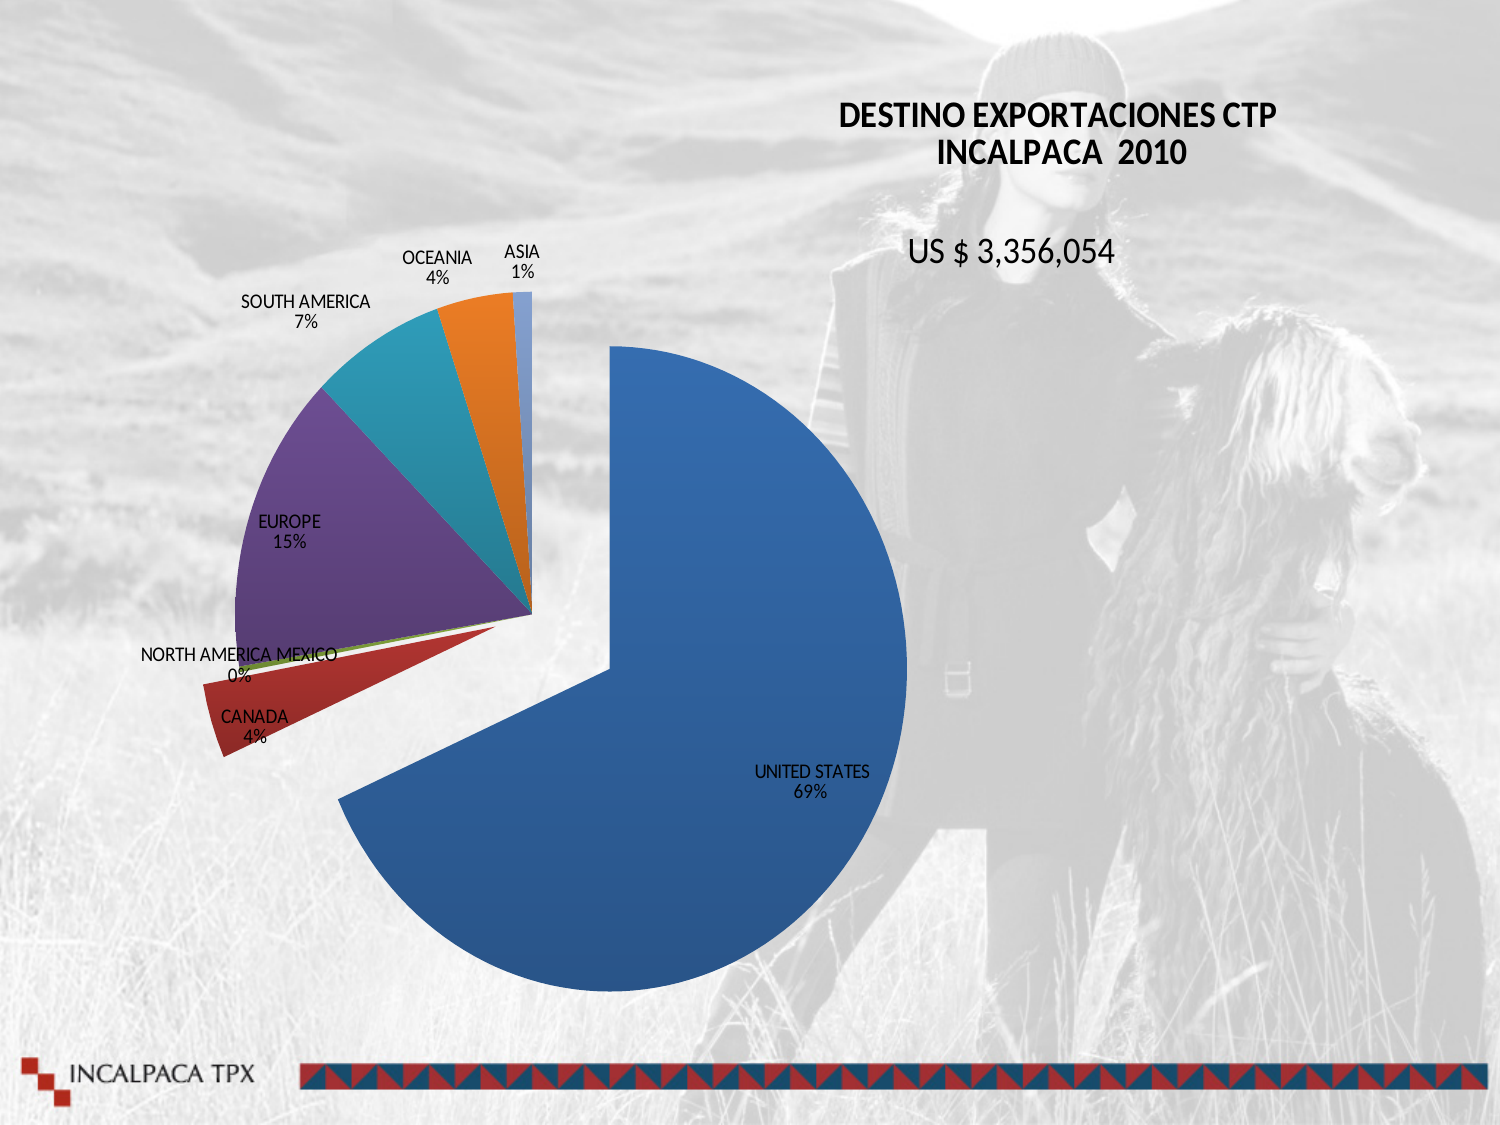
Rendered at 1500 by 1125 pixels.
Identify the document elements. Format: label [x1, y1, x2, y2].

picture [0, 0, 1500, 1125]
chart [34, 31, 1388, 1074]
